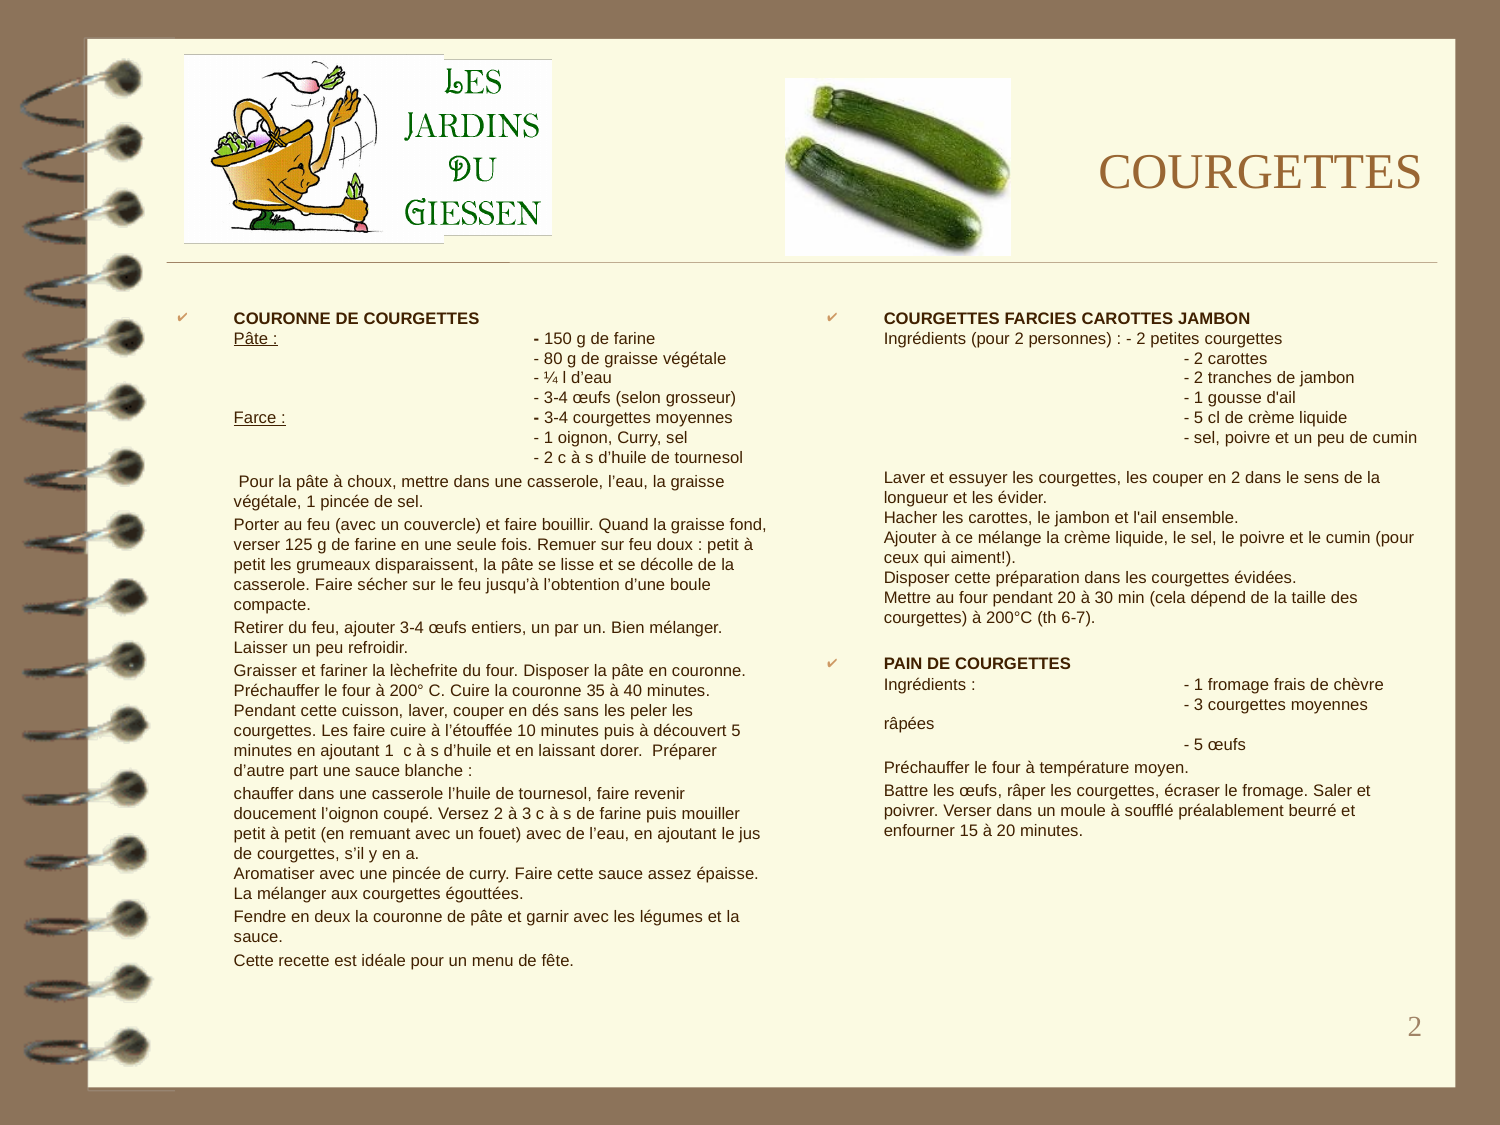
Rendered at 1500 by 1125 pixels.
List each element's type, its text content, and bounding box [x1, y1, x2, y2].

list COURGETTES FARCIES CAROTTES JAMBON Ingrédients (pour 2 personnes) : - 2 petites courgettes - 2 carottes - 2 tranches de jambon - 1 gousse d'ail - 5 cl de crème liquide - sel, poivre et un peu de cumin Laver et essuyer les courgettes, les couper en 2 dans le sens de la longueur et les évider. Hacher les carottes, le jambon et l'ail ensemble. Ajouter à ce mélange la crème liquide, le sel, le poivre et le cumin (pour ceux qui aiment!). Disposer cette préparation dans les courgettes évidées. Mettre au four pendant 20 à 30 min (cela dépend de la taille des courgettes) à 200°C (th 6-7). PAIN DE COURGETTES Ingrédients : - 1 fromage frais de chèvre - 3 courgettes moyennes râpées - 5 œufs Préchauffer le four à température moyen. Battre les œufs, râper les courgettes, écraser le fromage. Saler et poivrer. Verser dans un moule à soufflé préalablement beurré et enfourner 15 à 20 minutes. [812, 299, 1438, 976]
list COURONNE DE COURGETTES Pâte : - 150 g de farine - 80 g de graisse végétale - ¼ l d’eau - 3-4 œufs (selon grosseur) Farce : - 3-4 courgettes moyennes - 1 oignon, Curry, sel - 2 c à s d’huile de tournesol Pour la pâte à choux, mettre dans une casserole, l’eau, la graisse végétale, 1 pincée de sel. Porter au feu (avec un couvercle) et faire bouillir. Quand la graisse fond, verser 125 g de farine en une seule fois. Remuer sur feu doux : petit à petit les grumeaux disparaissent, la pâte se lisse et se décolle de la casserole. Faire sécher sur le feu jusqu’à l’obtention d’une boule compacte. Retirer du feu, ajouter 3-4 œufs entiers, un par un. Bien mélanger. Laisser un peu refroidir. Graisser et fariner la lèchefrite du four. Disposer la pâte en couronne. Préchauffer le four à 200° C. Cuire la couronne 35 à 40 minutes. Pendant cette cuisson, laver, couper en dés sans les peler les courgettes. Les faire cuire à l’étouffée 10 minutes puis à découvert 5 minutes en ajoutant 1 c à s d’huile et en laissant dorer. Préparer d’autre part une sauce blanche : chauffer dans une casserole l’huile de tournesol, faire revenir doucement l’oignon coupé. Versez 2 à 3 c à s de farine puis mouiller petit à petit (en remuant avec un fouet) avec de l’eau, en ajoutant le jus de courgettes, s’il y en a. Aromatiser avec une pincée de curry. Faire cette sauce assez épaisse. La mélanger aux courgettes égouttées. Fendre en deux la couronne de pâte et garnir avec les légumes et la sauce. Cette recette est idéale pour un menu de fête. [162, 299, 788, 976]
picture [182, 54, 552, 244]
slide_number 2 [1124, 999, 1438, 1076]
picture [785, 77, 1012, 256]
title COURGETTES [162, 74, 1438, 263]
picture [0, 0, 175, 1125]
